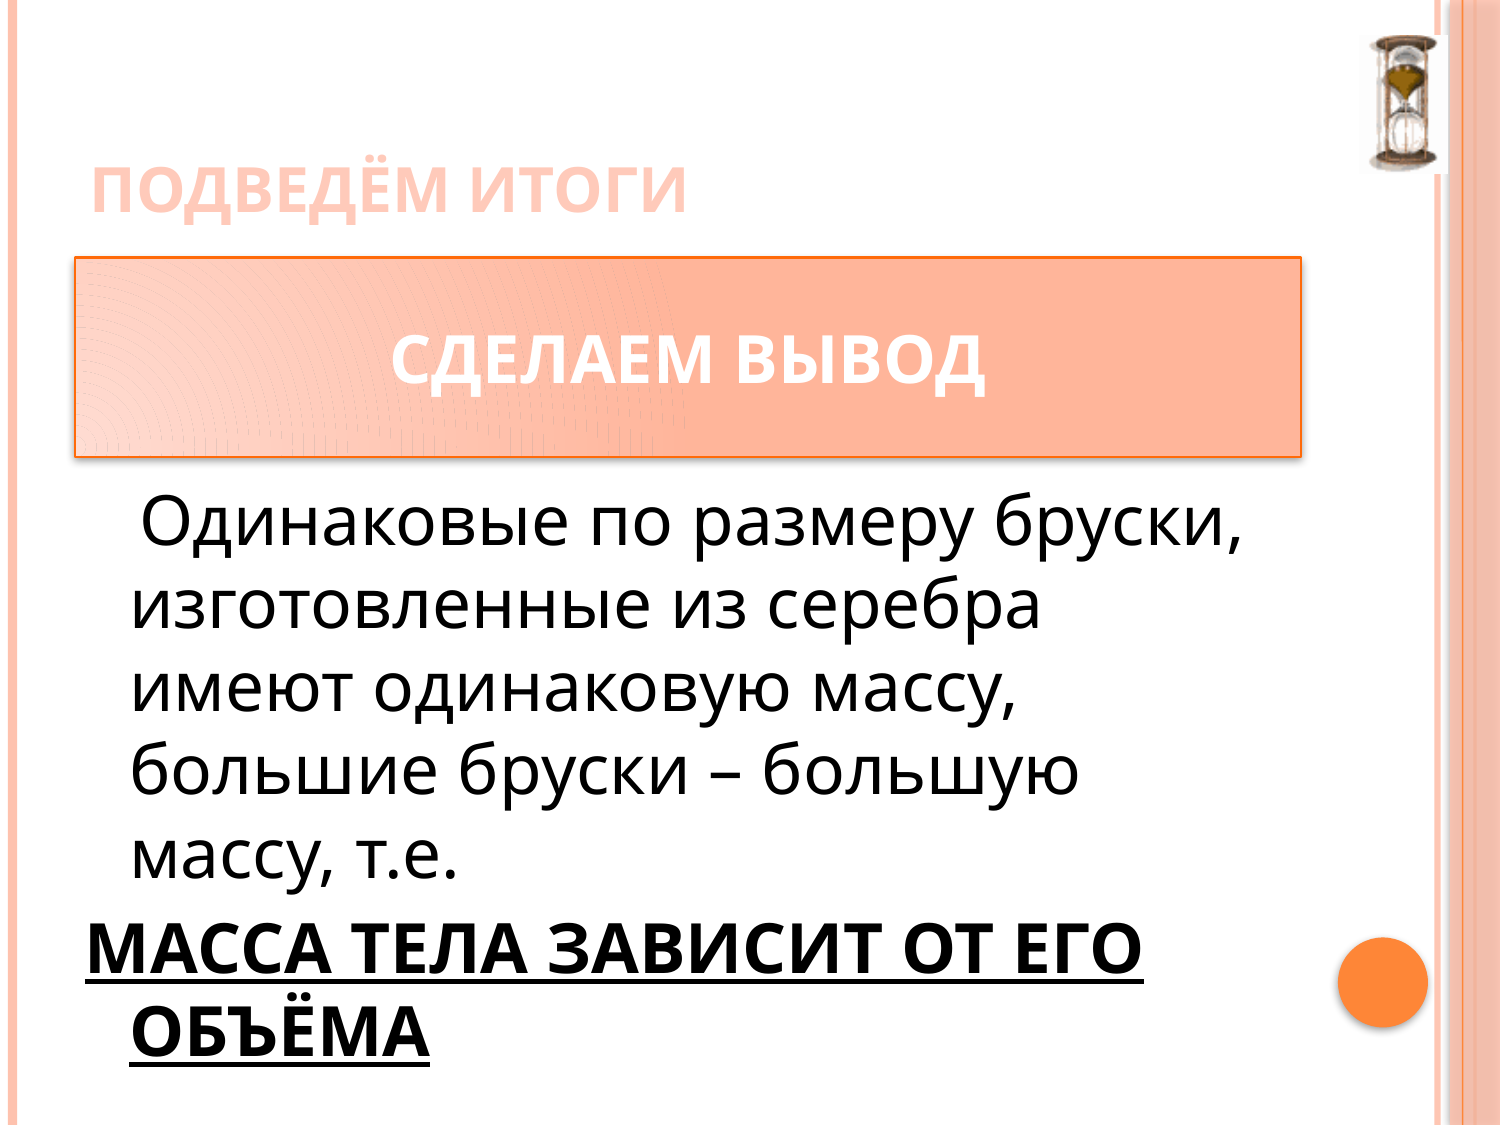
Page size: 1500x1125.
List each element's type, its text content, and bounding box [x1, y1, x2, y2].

list Одинаковые по размеру бруски, изготовленные из серебра имеют одинаковую массу, большие бруски – большую массу, т.е. МАССА ТЕЛА ЗАВИСИТ ОТ ЕГО ОБЪЁМА [70, 468, 1313, 1079]
picture [1358, 34, 1448, 174]
list СДЕЛАЕМ ВЫВОД [74, 256, 1302, 458]
title ПОДВЕДЁМ ИТОГИ [75, 44, 1313, 233]
